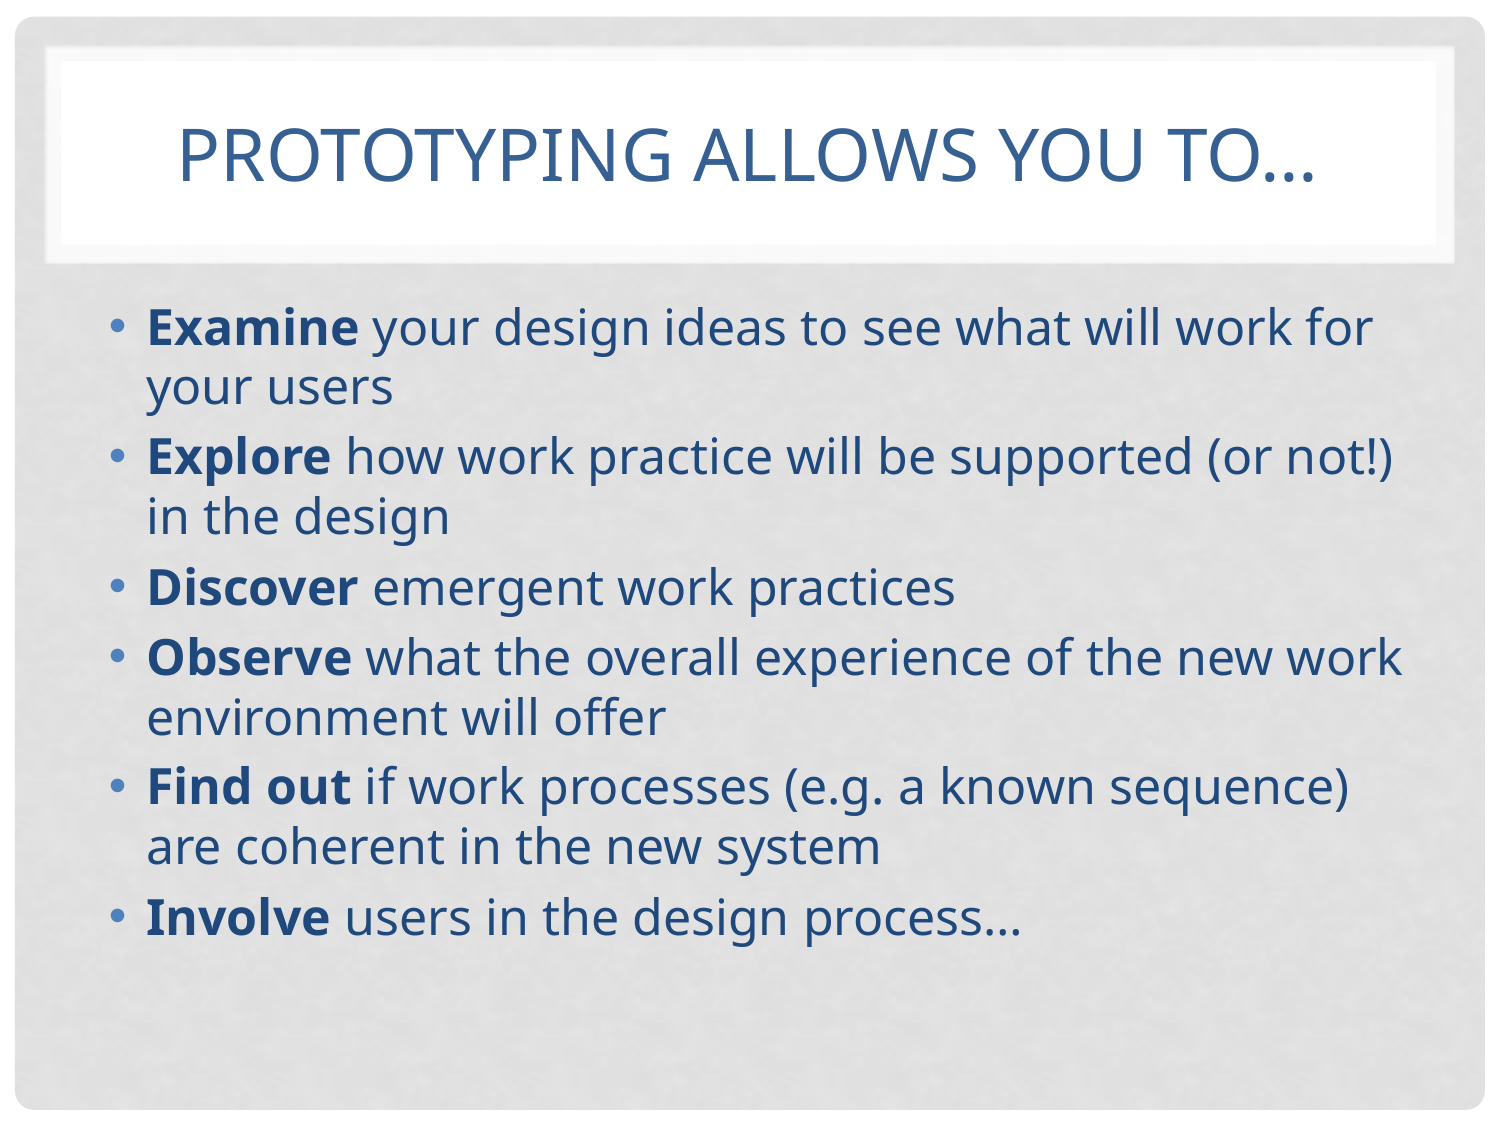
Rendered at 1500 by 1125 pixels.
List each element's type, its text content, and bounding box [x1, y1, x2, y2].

list Examine your design ideas to see what will work for your users Explore how work practice will be supported (or not!) in the design Discover emergent work practices Observe what the overall experience of the new work environment will offer Find out if work processes (e.g. a known sequence) are coherent in the new system Involve users in the design process… [75, 287, 1425, 1005]
title Prototyping allows you to… [69, 66, 1425, 238]
